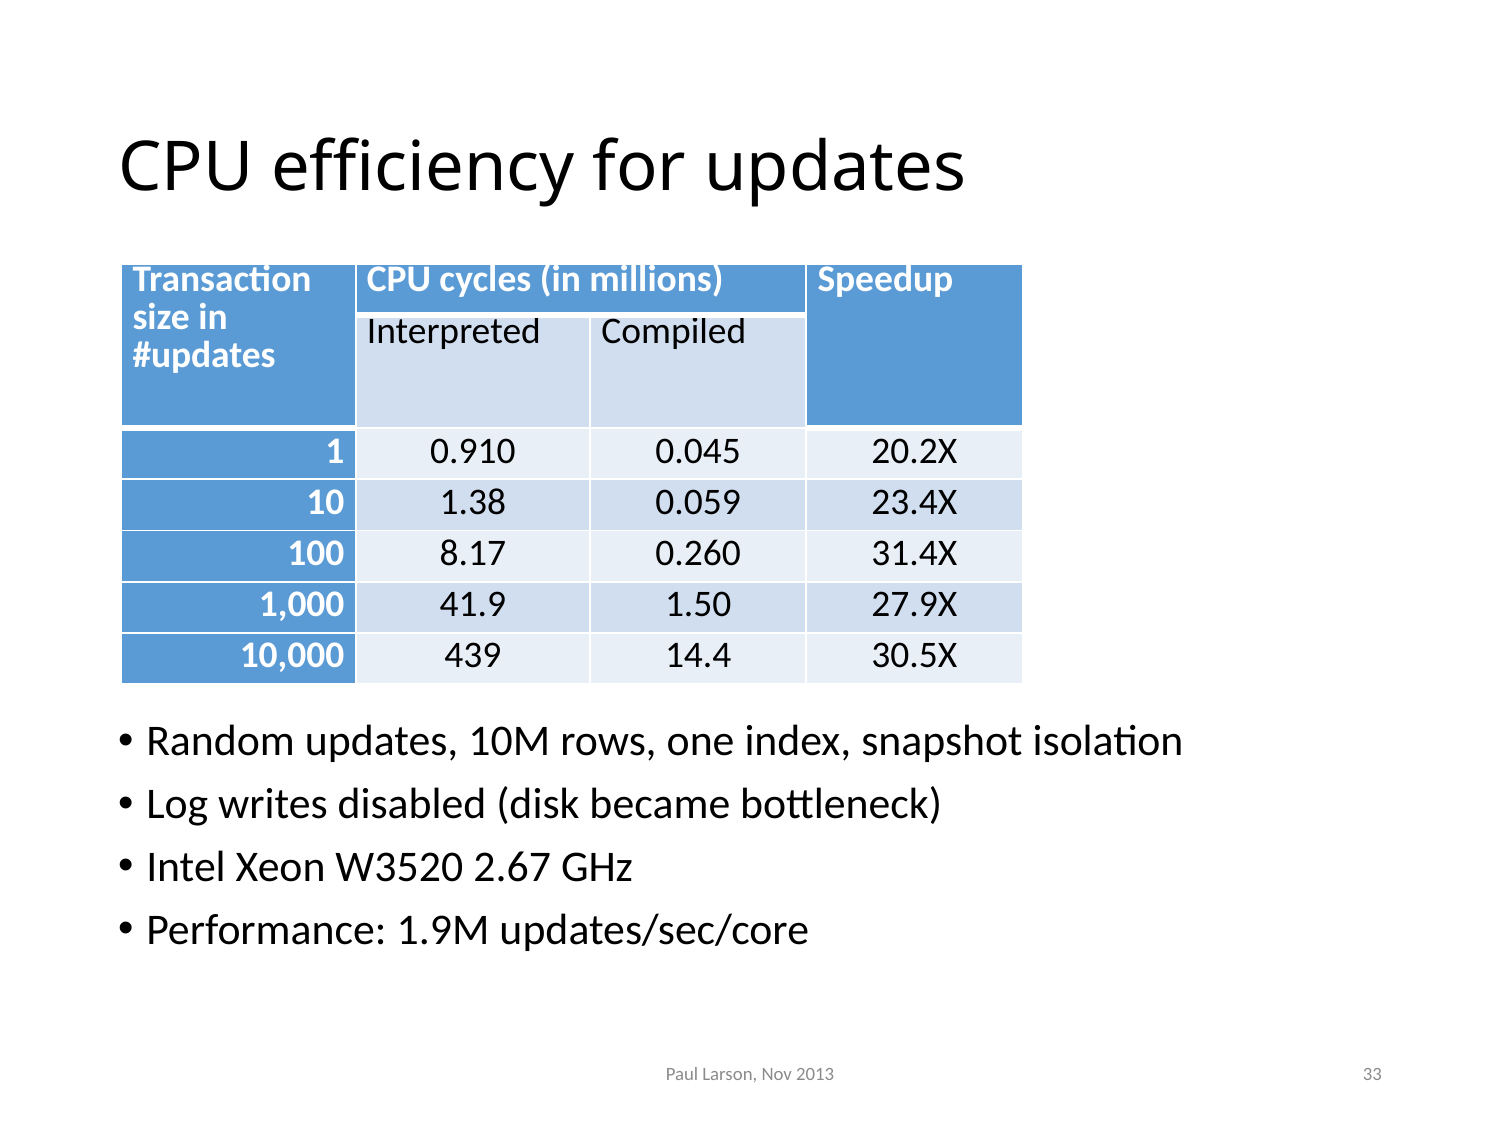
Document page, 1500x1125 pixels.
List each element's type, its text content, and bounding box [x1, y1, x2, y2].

table_cell 0.260 [591, 531, 805, 581]
table_cell 20.2X [807, 431, 1022, 478]
slide_number 33 [1059, 1042, 1397, 1103]
table_cell 100 [122, 531, 355, 581]
table_cell 439 [357, 634, 589, 683]
table_header Transaction size in #updates [122, 265, 355, 425]
table_cell 23.4X [807, 480, 1022, 530]
table_cell 0.059 [591, 480, 805, 530]
table_header CPU cycles (in millions) [357, 265, 805, 312]
table_cell 0.910 [357, 429, 589, 478]
table_cell 41.9 [357, 583, 589, 632]
title CPU efficiency for updates [103, 59, 1397, 278]
table_cell 14.4 [591, 634, 805, 683]
table_cell 1.50 [591, 583, 805, 632]
table_cell 10,000 [122, 634, 355, 683]
table_cell 27.9X [807, 583, 1022, 632]
table_header Speedup [807, 265, 1022, 425]
table_cell 30.5X [807, 634, 1022, 683]
table_cell 0.045 [591, 429, 805, 478]
table_cell 8.17 [357, 531, 589, 581]
table_cell Interpreted [357, 318, 589, 427]
table_cell 10 [122, 480, 355, 530]
table_cell 1,000 [122, 583, 355, 632]
list Random updates, 10M rows, one index, snapshot isolation Log writes disabled (disk became bottleneck) Intel Xeon W3520 2.67 GHz Performance: 1.9M updates/sec/core [103, 710, 1397, 1014]
footer Paul Larson, Nov 2013 [496, 1042, 1004, 1103]
table_cell 1 [122, 431, 355, 478]
table_cell 31.4X [807, 531, 1022, 581]
table_cell 1.38 [357, 480, 589, 530]
table_cell Compiled [591, 318, 805, 427]
